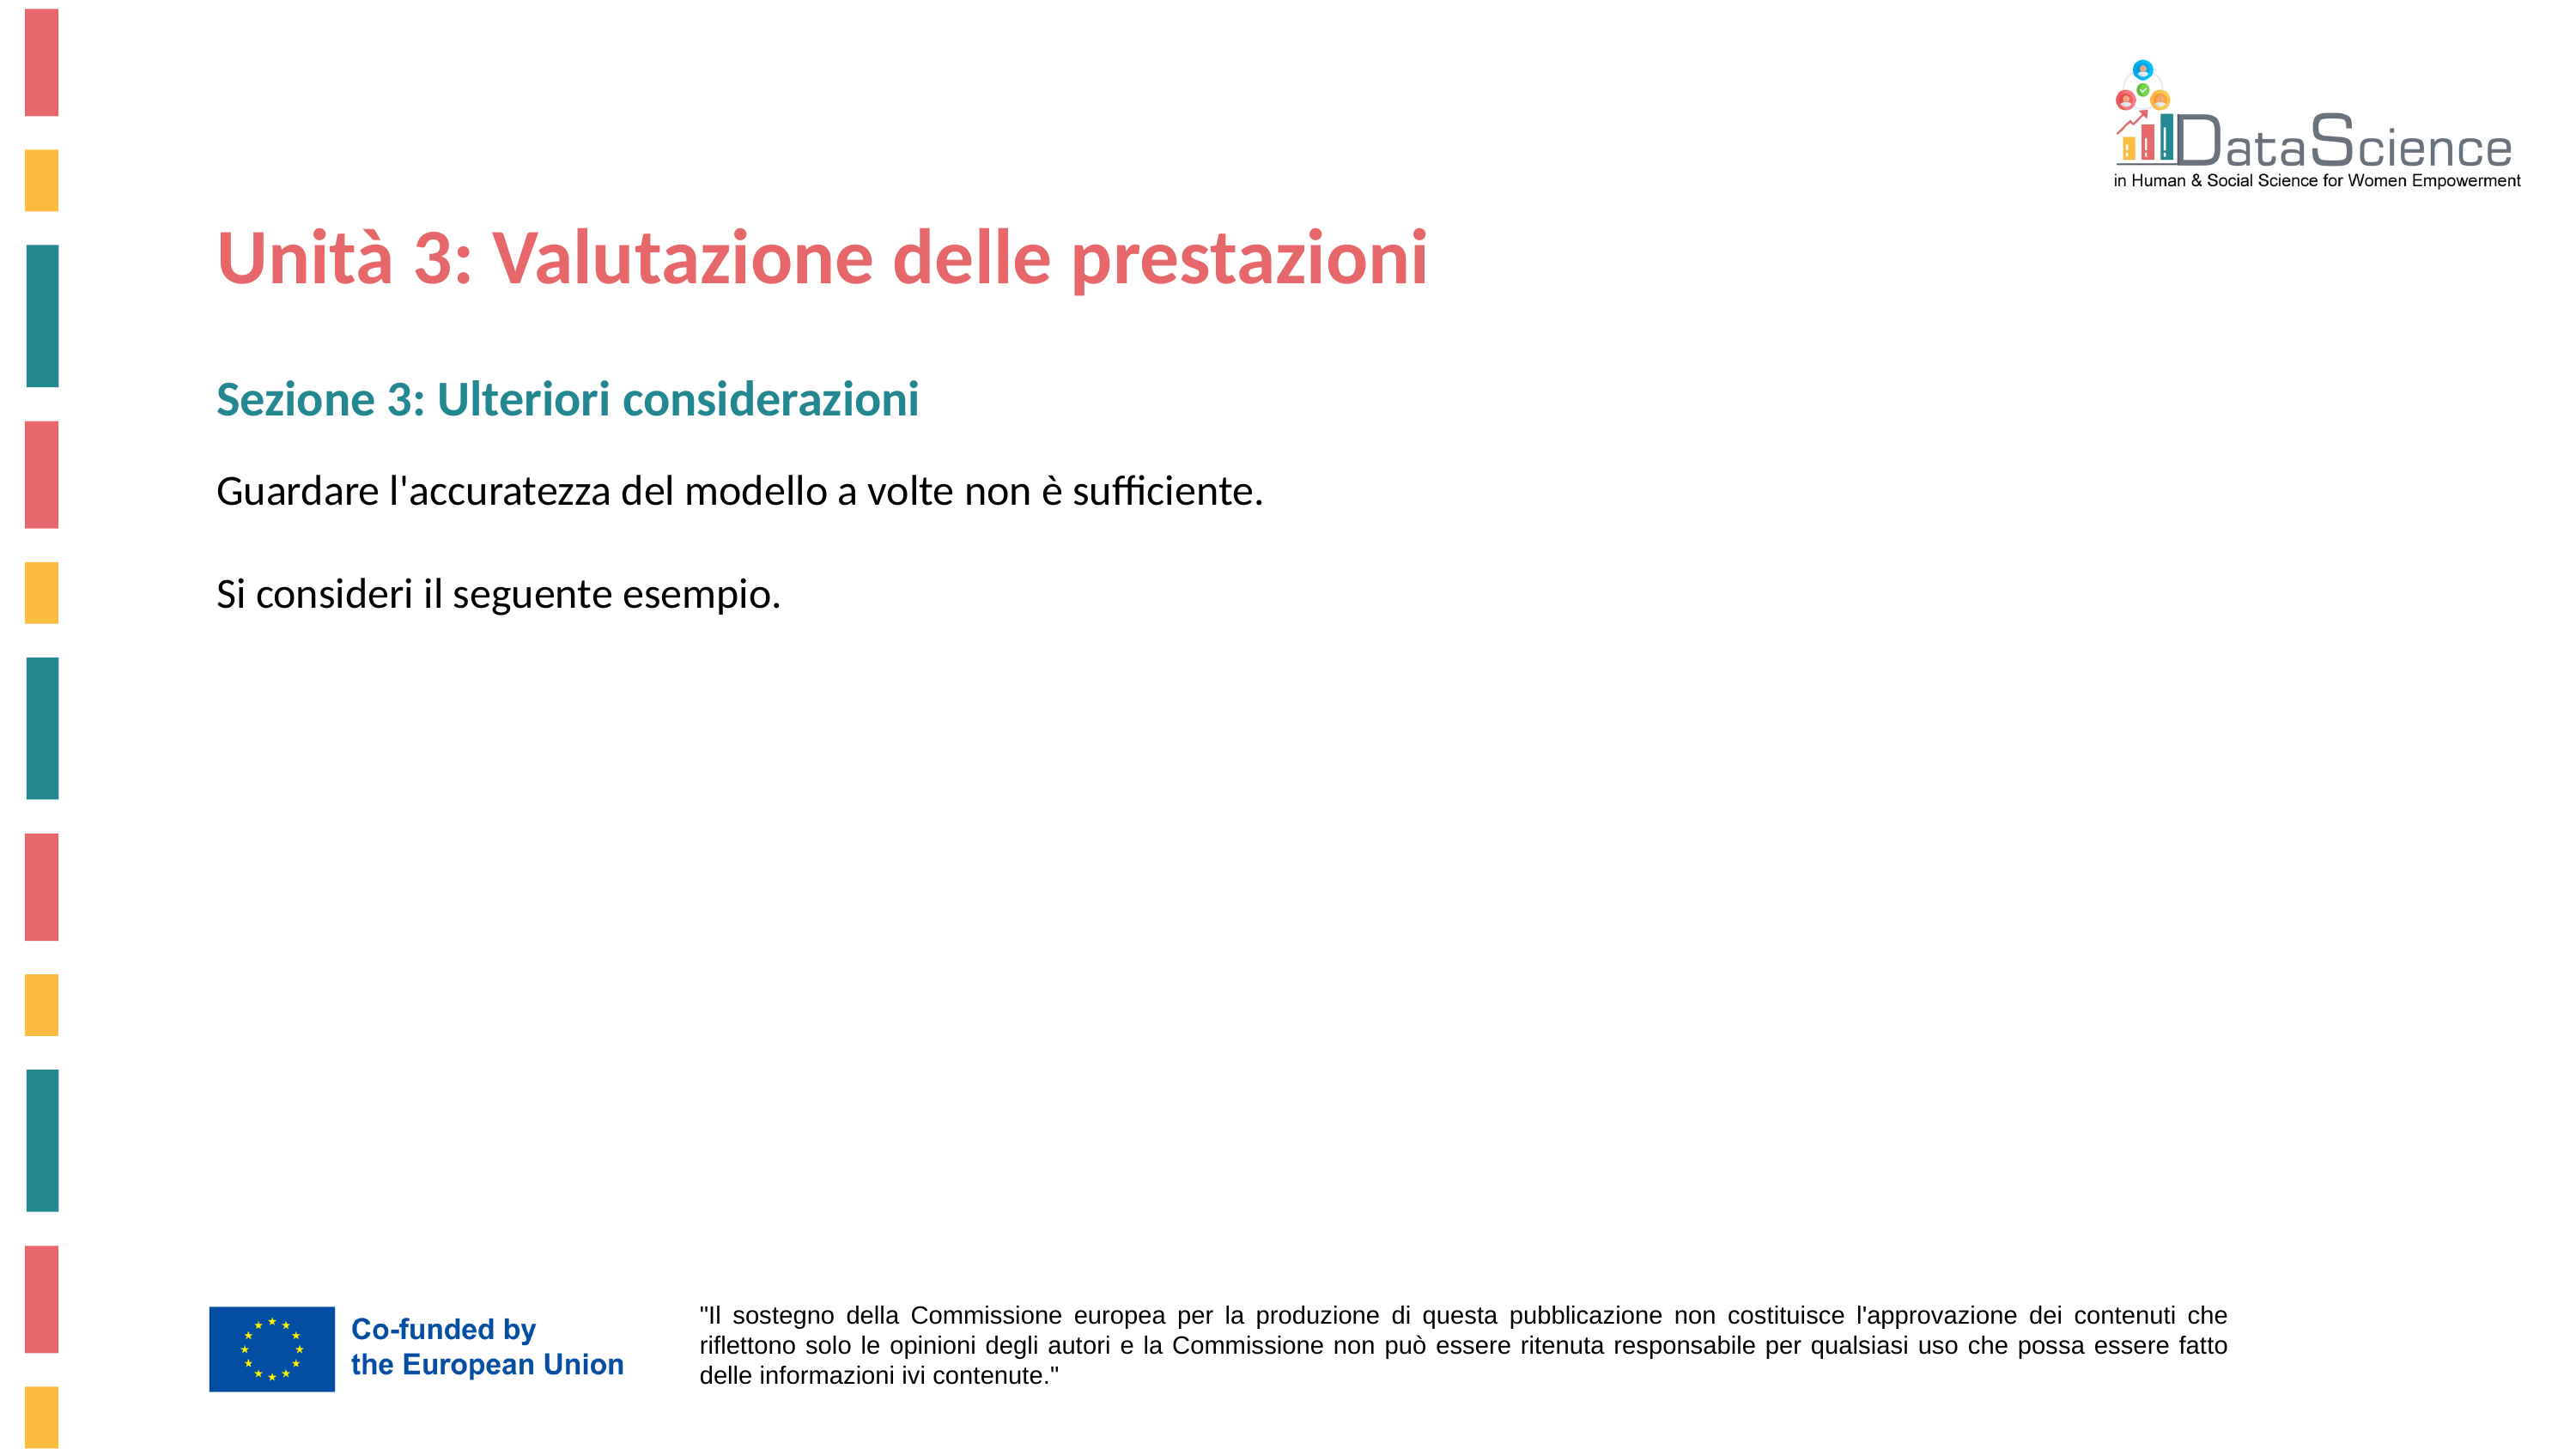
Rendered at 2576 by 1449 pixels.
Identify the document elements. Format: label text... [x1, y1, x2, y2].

text_box Sezione 3: Ulteriori considerazioni [204, 359, 1619, 433]
text_box Unità 3: Valutazione delle prestazioni [204, 198, 1471, 306]
picture [204, 1301, 655, 1397]
text_box Guardare l'accuratezza del modello a volte non è sufficiente. Si consideri il seguente esempio. [204, 456, 2340, 623]
picture [2114, 58, 2522, 191]
